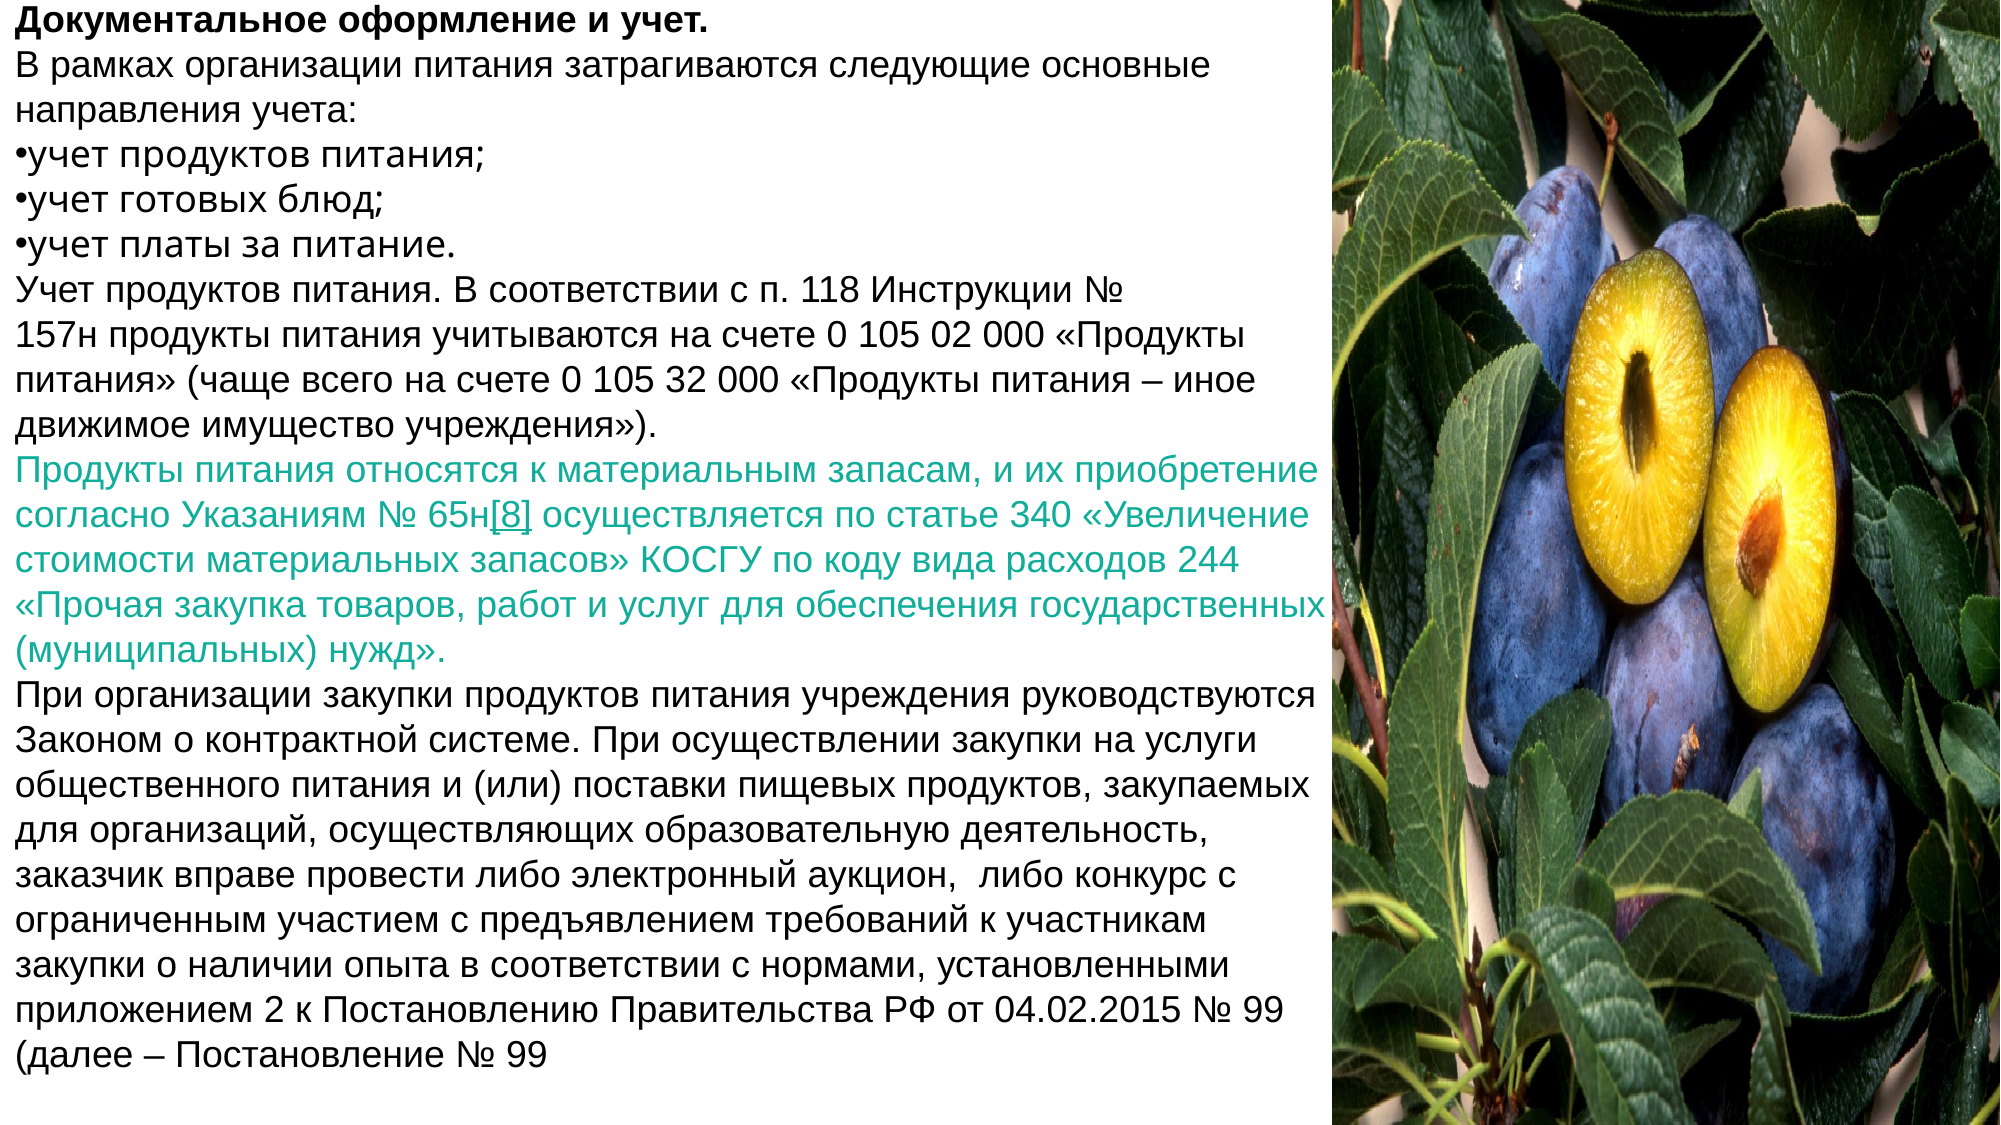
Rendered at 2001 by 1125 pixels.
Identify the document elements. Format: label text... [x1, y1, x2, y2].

text_box Документальное оформление и учет. В рамках организации питания затрагиваются следующие основные направления учета: учет продуктов питания; учет готовых блюд; учет платы за питание. Учет продуктов питания. В соответствии с п. 118 Инструкции № 157н продукты питания учитываются на счете 0 105 02 000 «Продукты питания» (чаще всего на счете 0 105 32 000 «Продукты питания – иное движимое имущество учреждения»). Продукты питания относятся к материальным запасам, и их приобретение согласно Указаниям № 65н[8] осуществляется по статье 340 «Увеличение стоимости материальных запасов» КОСГУ по коду вида расходов 244 «Прочая закупка товаров, работ и услуг для обеспечения государственных (муниципальных) нужд». При организации закупки продуктов питания учреждения руководствуются Законом о контрактной системе. При осуществлении закупки на услуги общественного питания и (или) поставки пищевых продуктов, закупаемых для организаций, осуществляющих образовательную деятельность, заказчик вправе провести либо электронный аукцион, либо конкурс с ограниченным участием с предъявлением требований к участникам закупки о наличии опыта в соответствии с нормами, установленными приложением 2 к Постановлению Правительства РФ от 04.02.2015 № 99 (далее – Постановление № 99 [0, 0, 1330, 1083]
picture [1332, 0, 2000, 1125]
